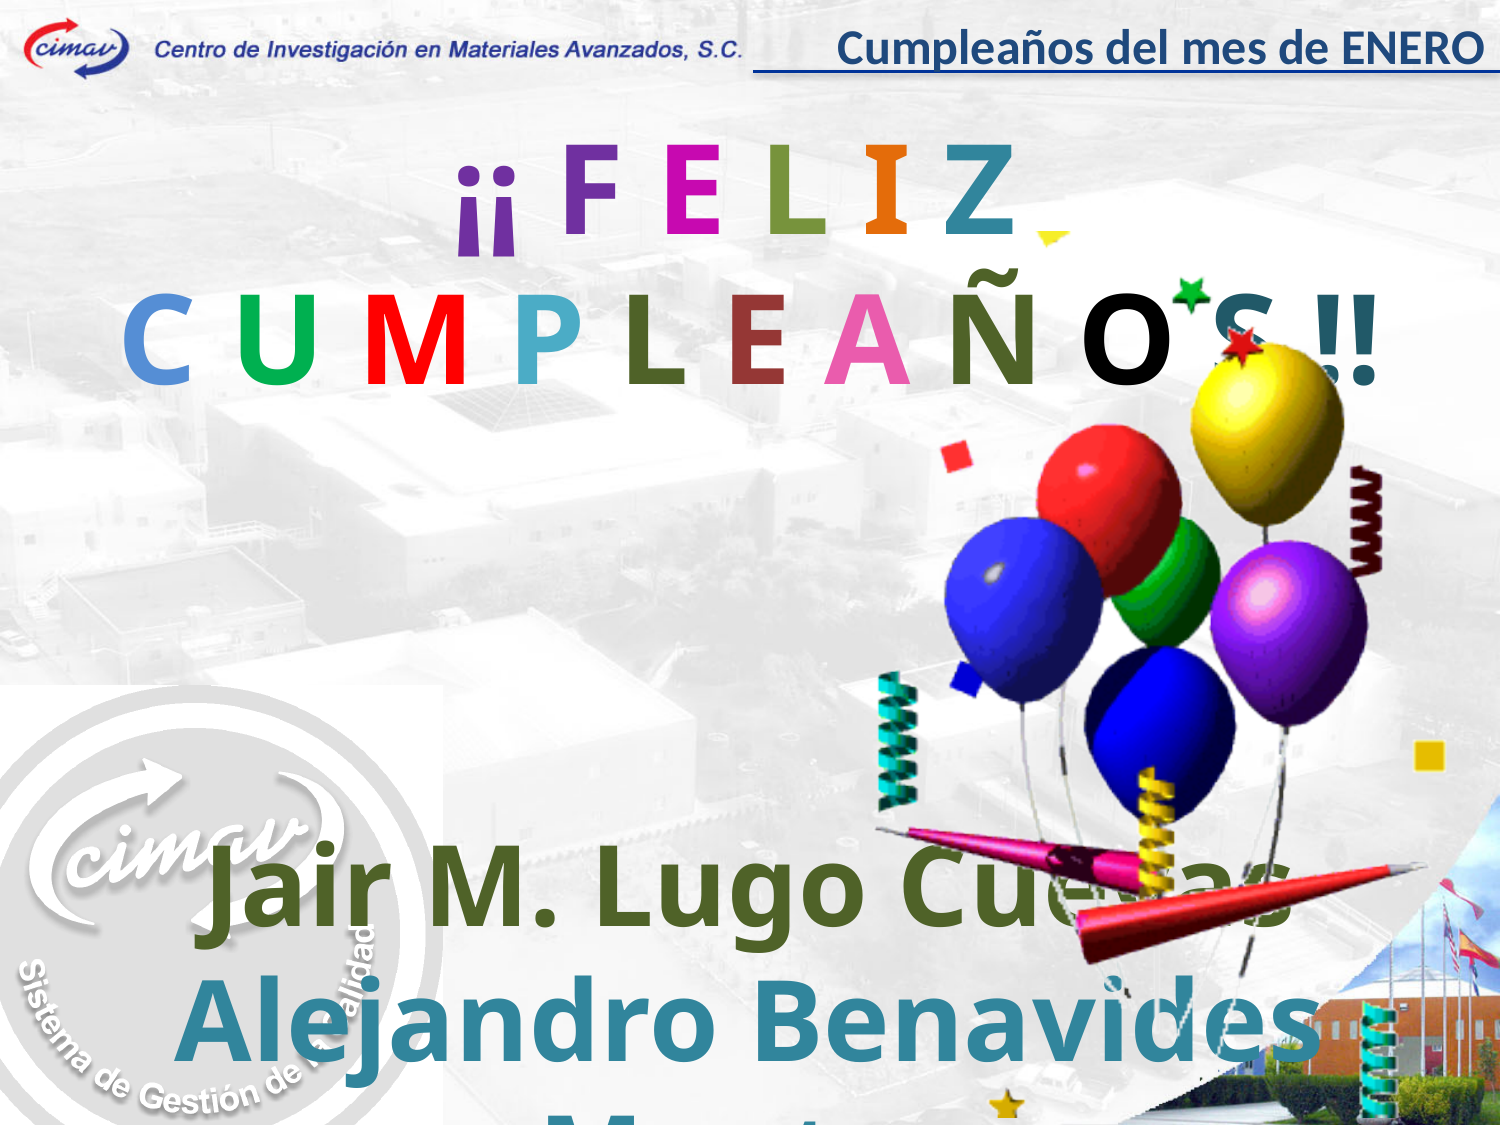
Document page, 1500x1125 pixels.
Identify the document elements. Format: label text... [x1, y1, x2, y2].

text_box Cumpleaños del mes de ENERO [749, 7, 1500, 82]
text_box ¡¡ F E L I Z C U M P L E A Ñ O S !! Jair M. Lugo Cuevas Alejandro Benavides Montoya [0, 101, 1500, 1125]
picture [828, 231, 1495, 1118]
picture [0, 0, 1500, 101]
